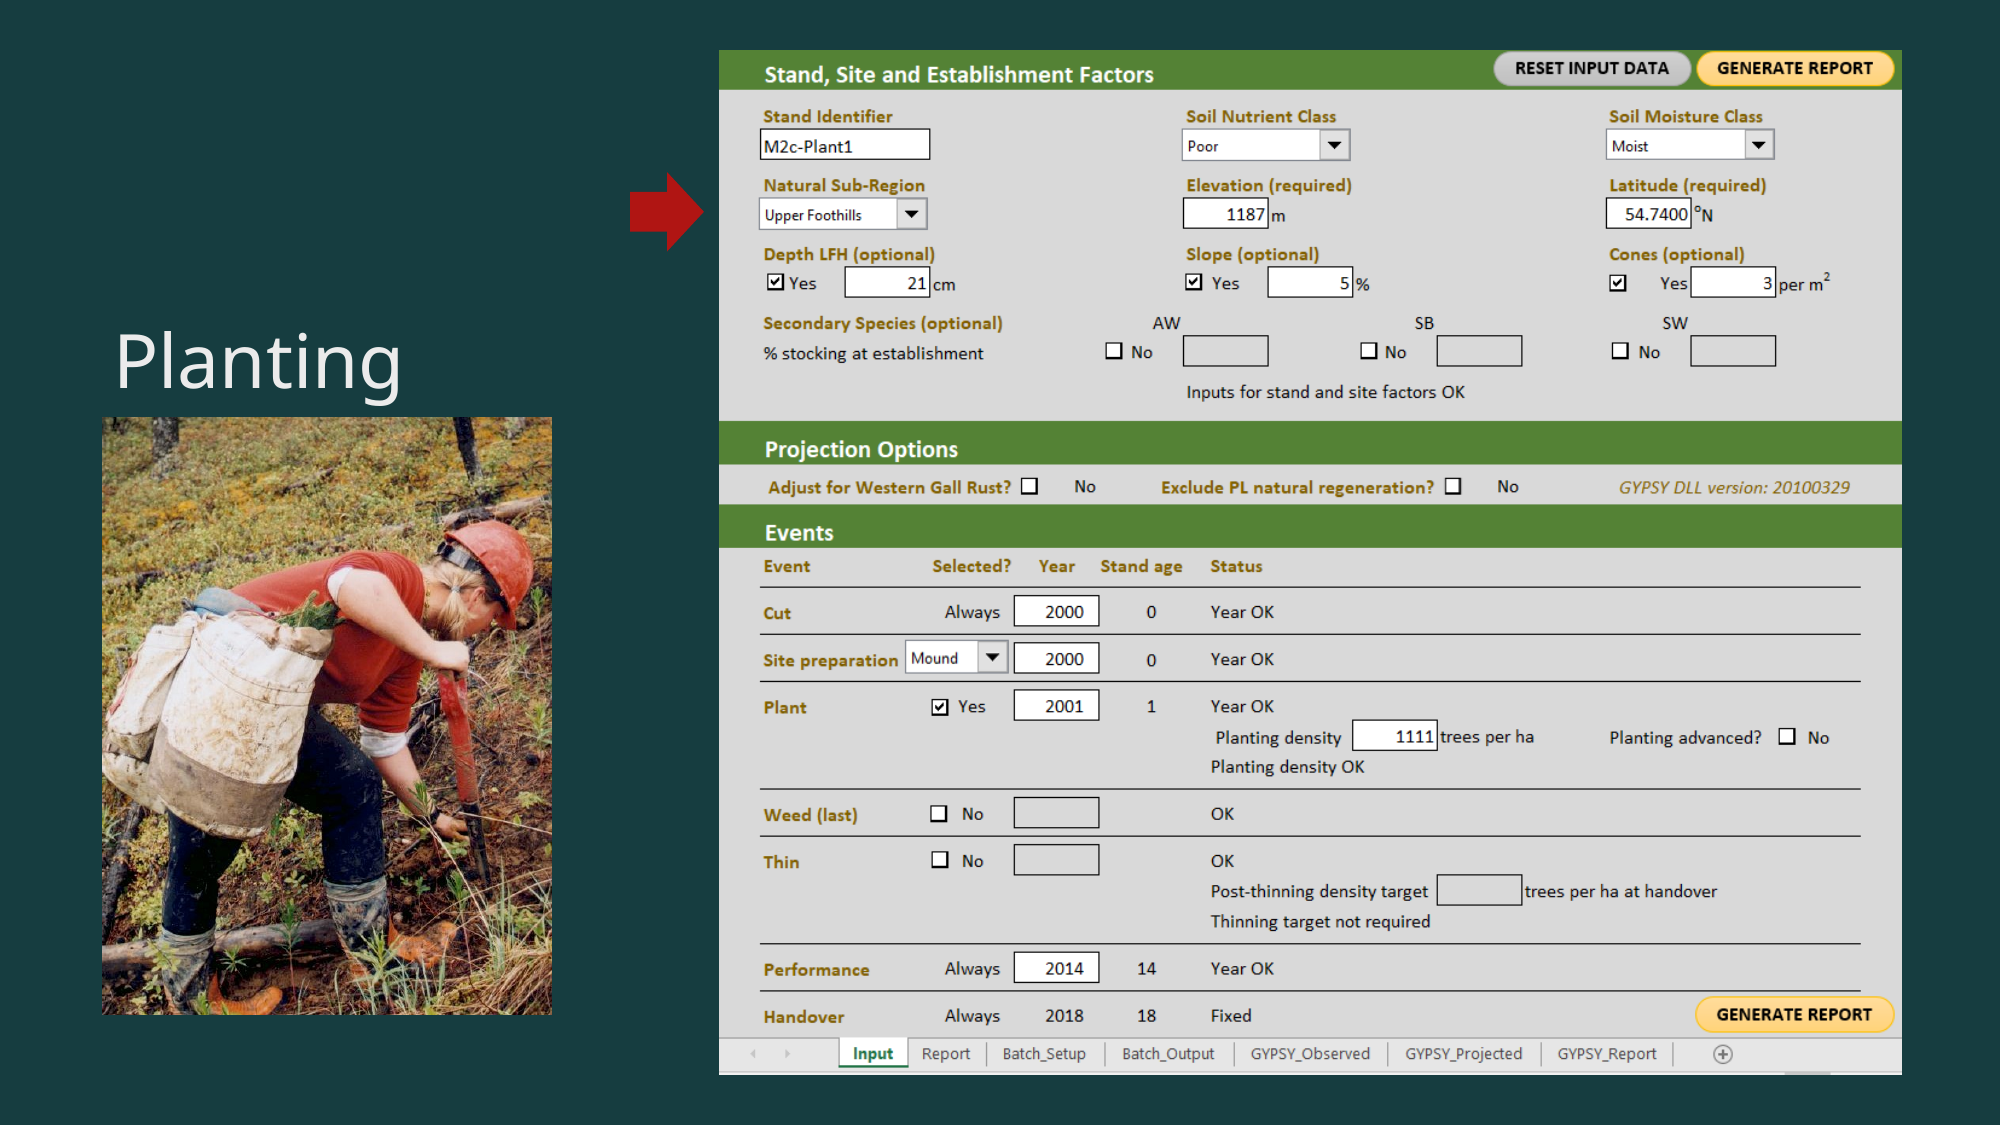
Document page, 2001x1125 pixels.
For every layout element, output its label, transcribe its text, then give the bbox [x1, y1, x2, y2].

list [718, 49, 1902, 1075]
picture [102, 417, 553, 1016]
title Planting [98, 117, 656, 411]
text_box [628, 170, 706, 253]
